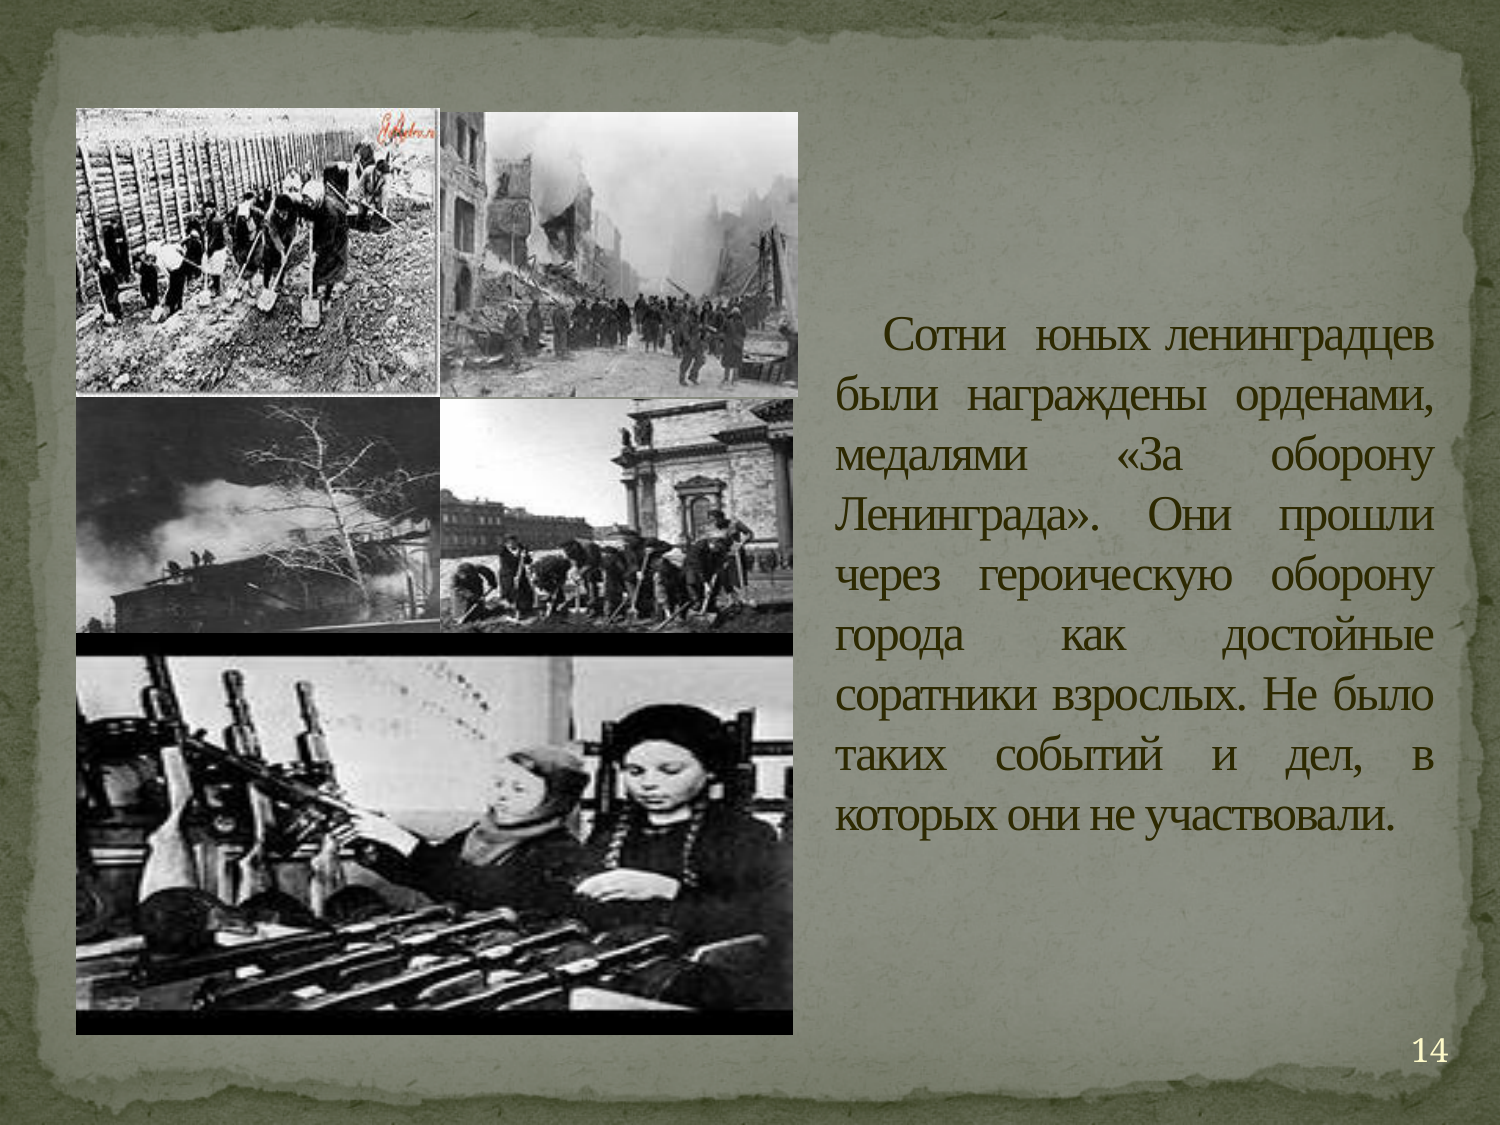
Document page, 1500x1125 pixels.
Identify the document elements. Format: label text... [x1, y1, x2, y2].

slide_number 14 [1379, 1014, 1480, 1089]
picture [76, 108, 798, 1035]
title Сотни юных ленинградцев были награждены орденами, медалями «За оборону Ленинграда». Они прошли через героическую оборону города как достойные соратники взрослых. Не было таких событий и дел, в которых они не участвовали. [820, 93, 1449, 848]
